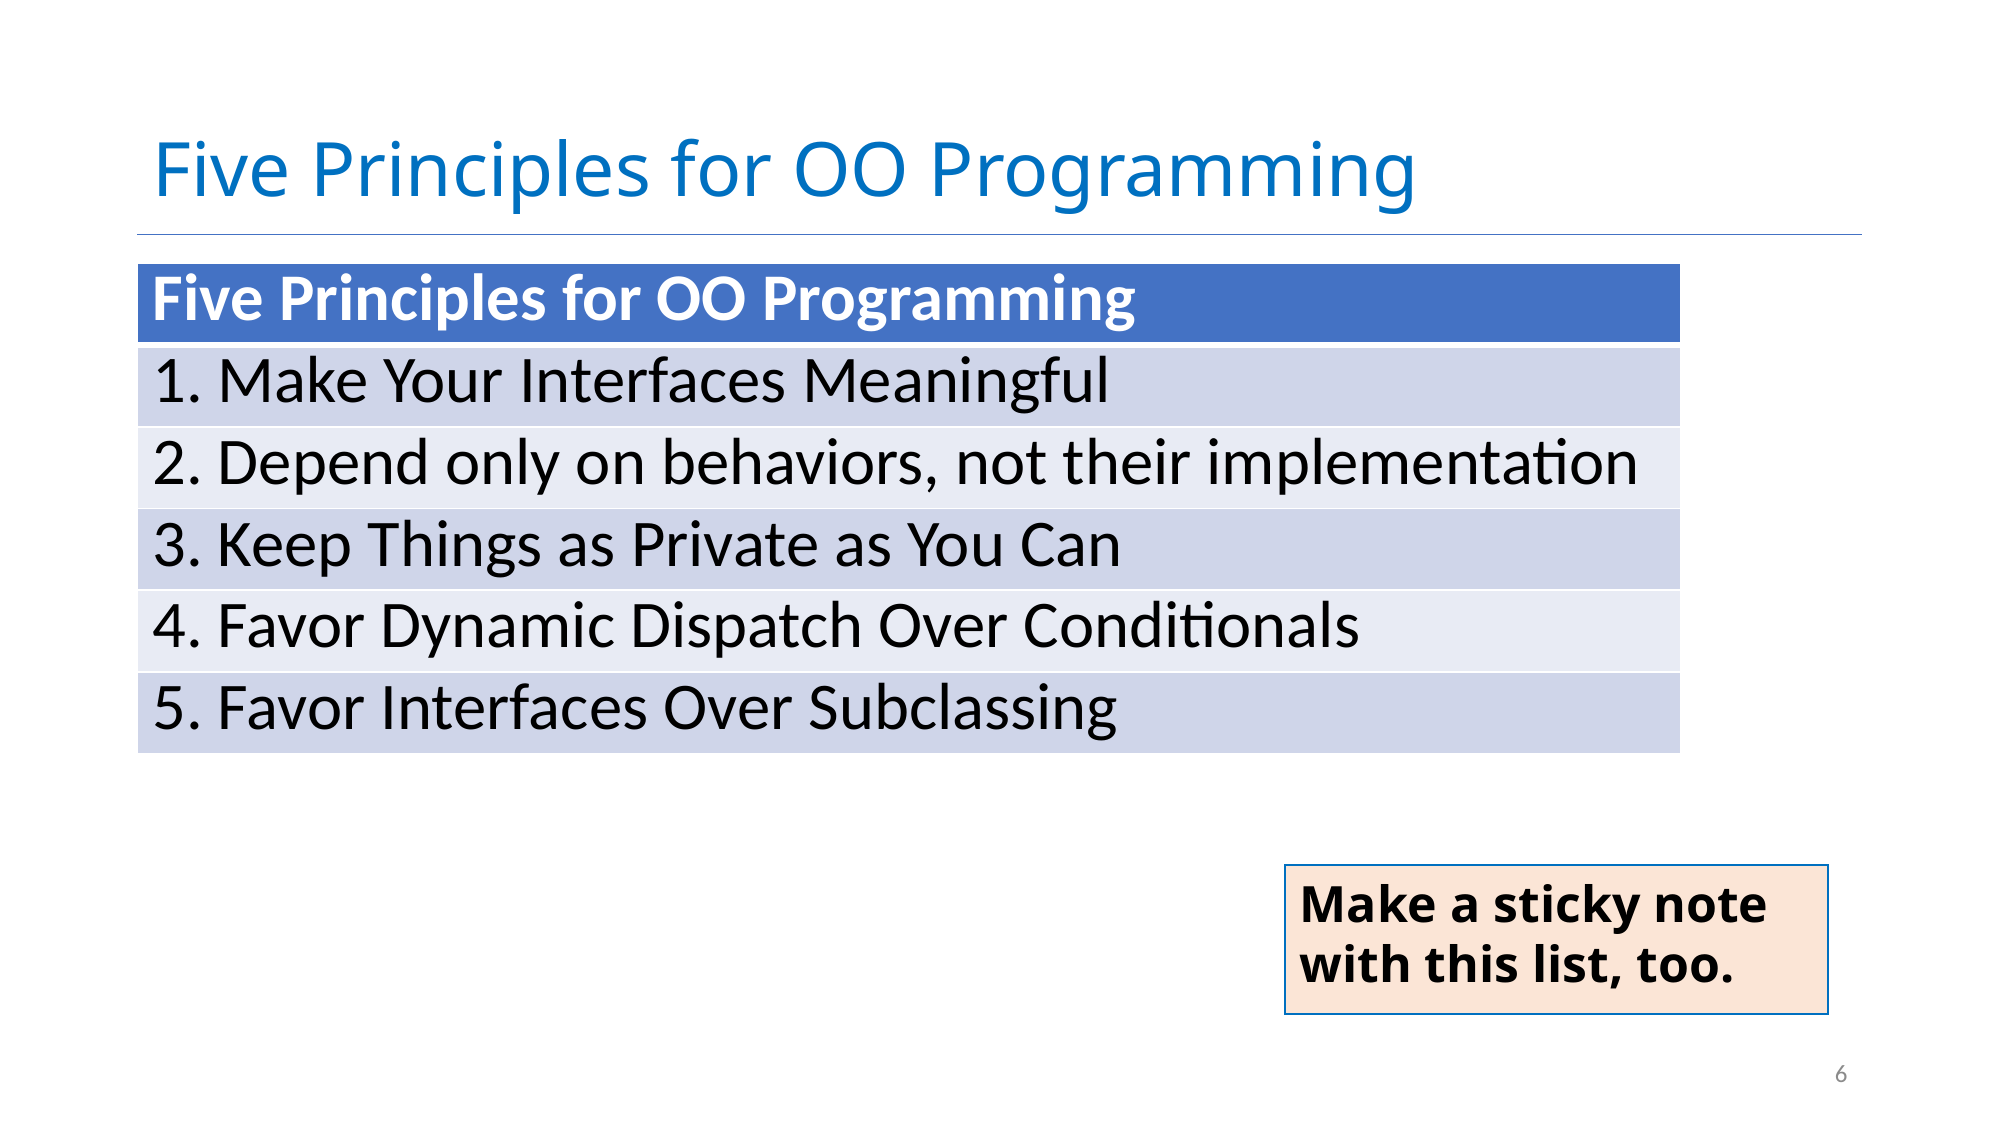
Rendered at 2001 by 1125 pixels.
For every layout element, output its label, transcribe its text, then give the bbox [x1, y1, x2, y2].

slide_number 6 [1412, 1042, 1863, 1103]
table_cell 2. Depend only on behaviors, not their implementation [138, 428, 1680, 508]
title Five Principles for OO Programming [137, 3, 1863, 221]
table_cell 3. Keep Things as Private as You Can [138, 509, 1680, 589]
table_cell 5. Favor Interfaces Over Subclassing [138, 673, 1680, 753]
table_cell 1. Make Your Interfaces Meaningful [138, 348, 1680, 426]
table_header Five Principles for OO Programming [138, 264, 1680, 342]
table_cell 4. Favor Dynamic Dispatch Over Conditionals [138, 591, 1680, 671]
text_box Make a sticky note with this list, too. [1284, 864, 1829, 1015]
